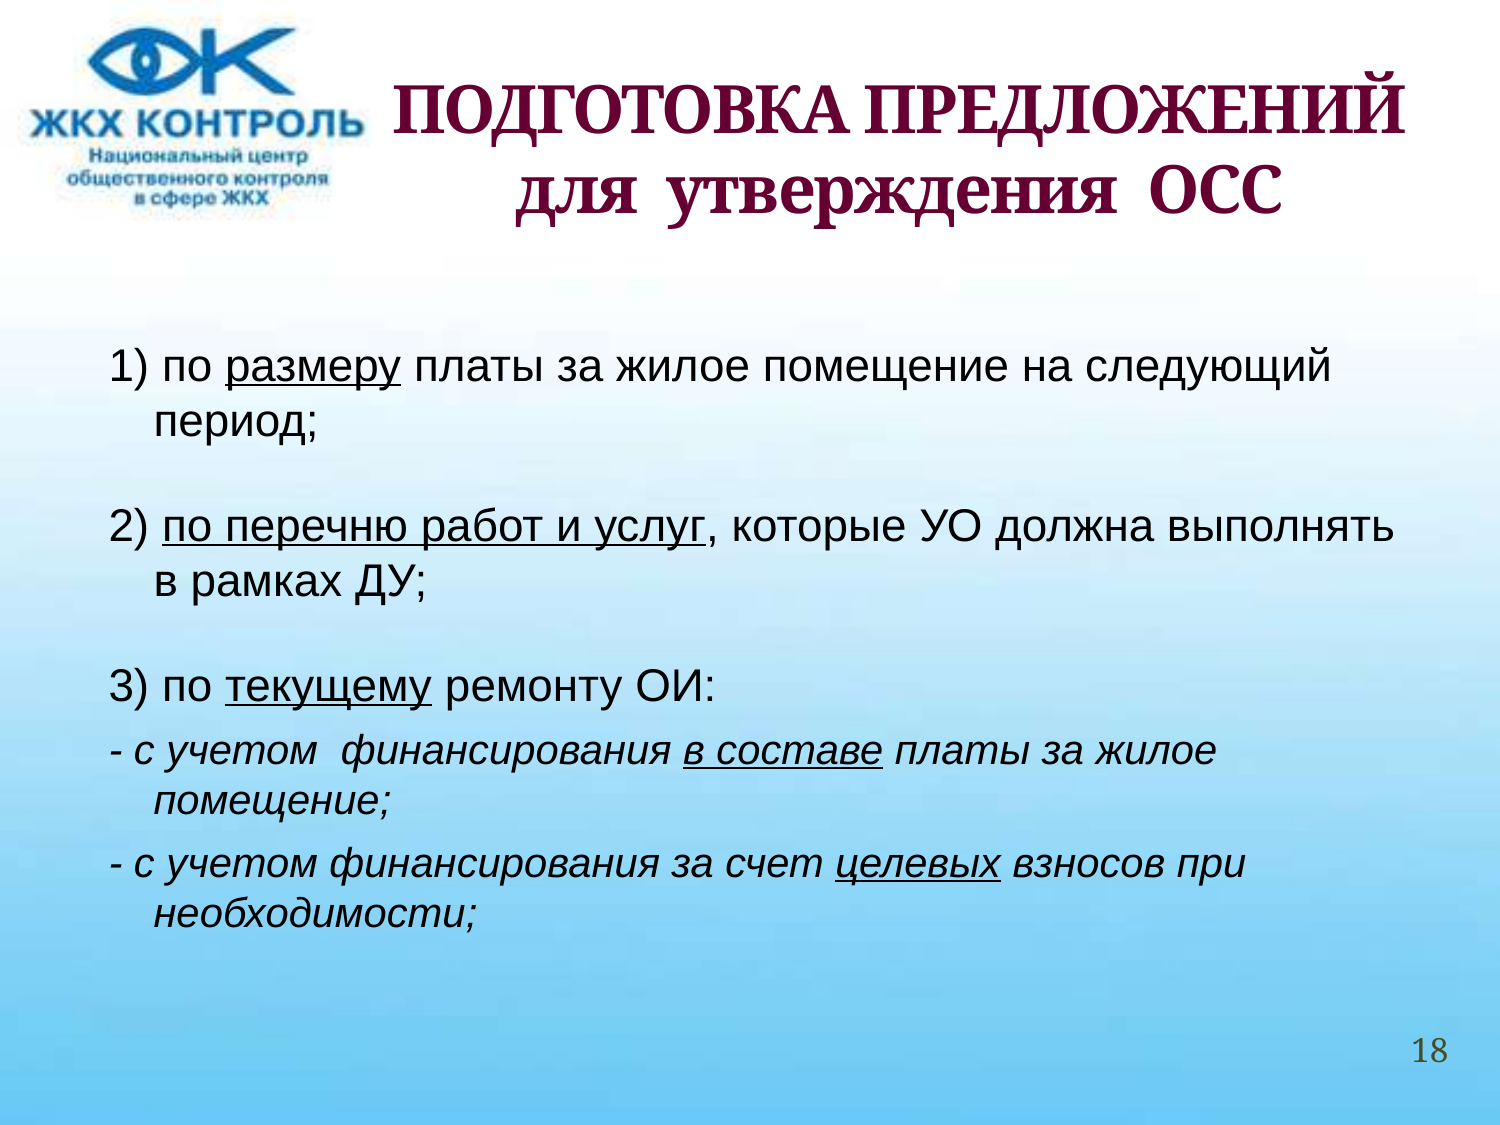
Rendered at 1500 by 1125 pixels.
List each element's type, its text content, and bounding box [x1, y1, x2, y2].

title ПОДГОТОВКА ПРЕДЛОЖЕНИЙ для утверждения ОСС [374, 24, 1425, 235]
slide_number 18 [1379, 1014, 1480, 1089]
list 1) по размеру платы за жилое помещение на следующий период; 2) по перечню работ и услуг, которые УО должна выполнять в рамках ДУ; 3) по текущему ремонту ОИ: - с учетом финансирования в составе платы за жилое помещение; - с учетом финансирования за счет целевых взносов при необходимости; [93, 328, 1425, 1000]
picture [0, 0, 1500, 1125]
